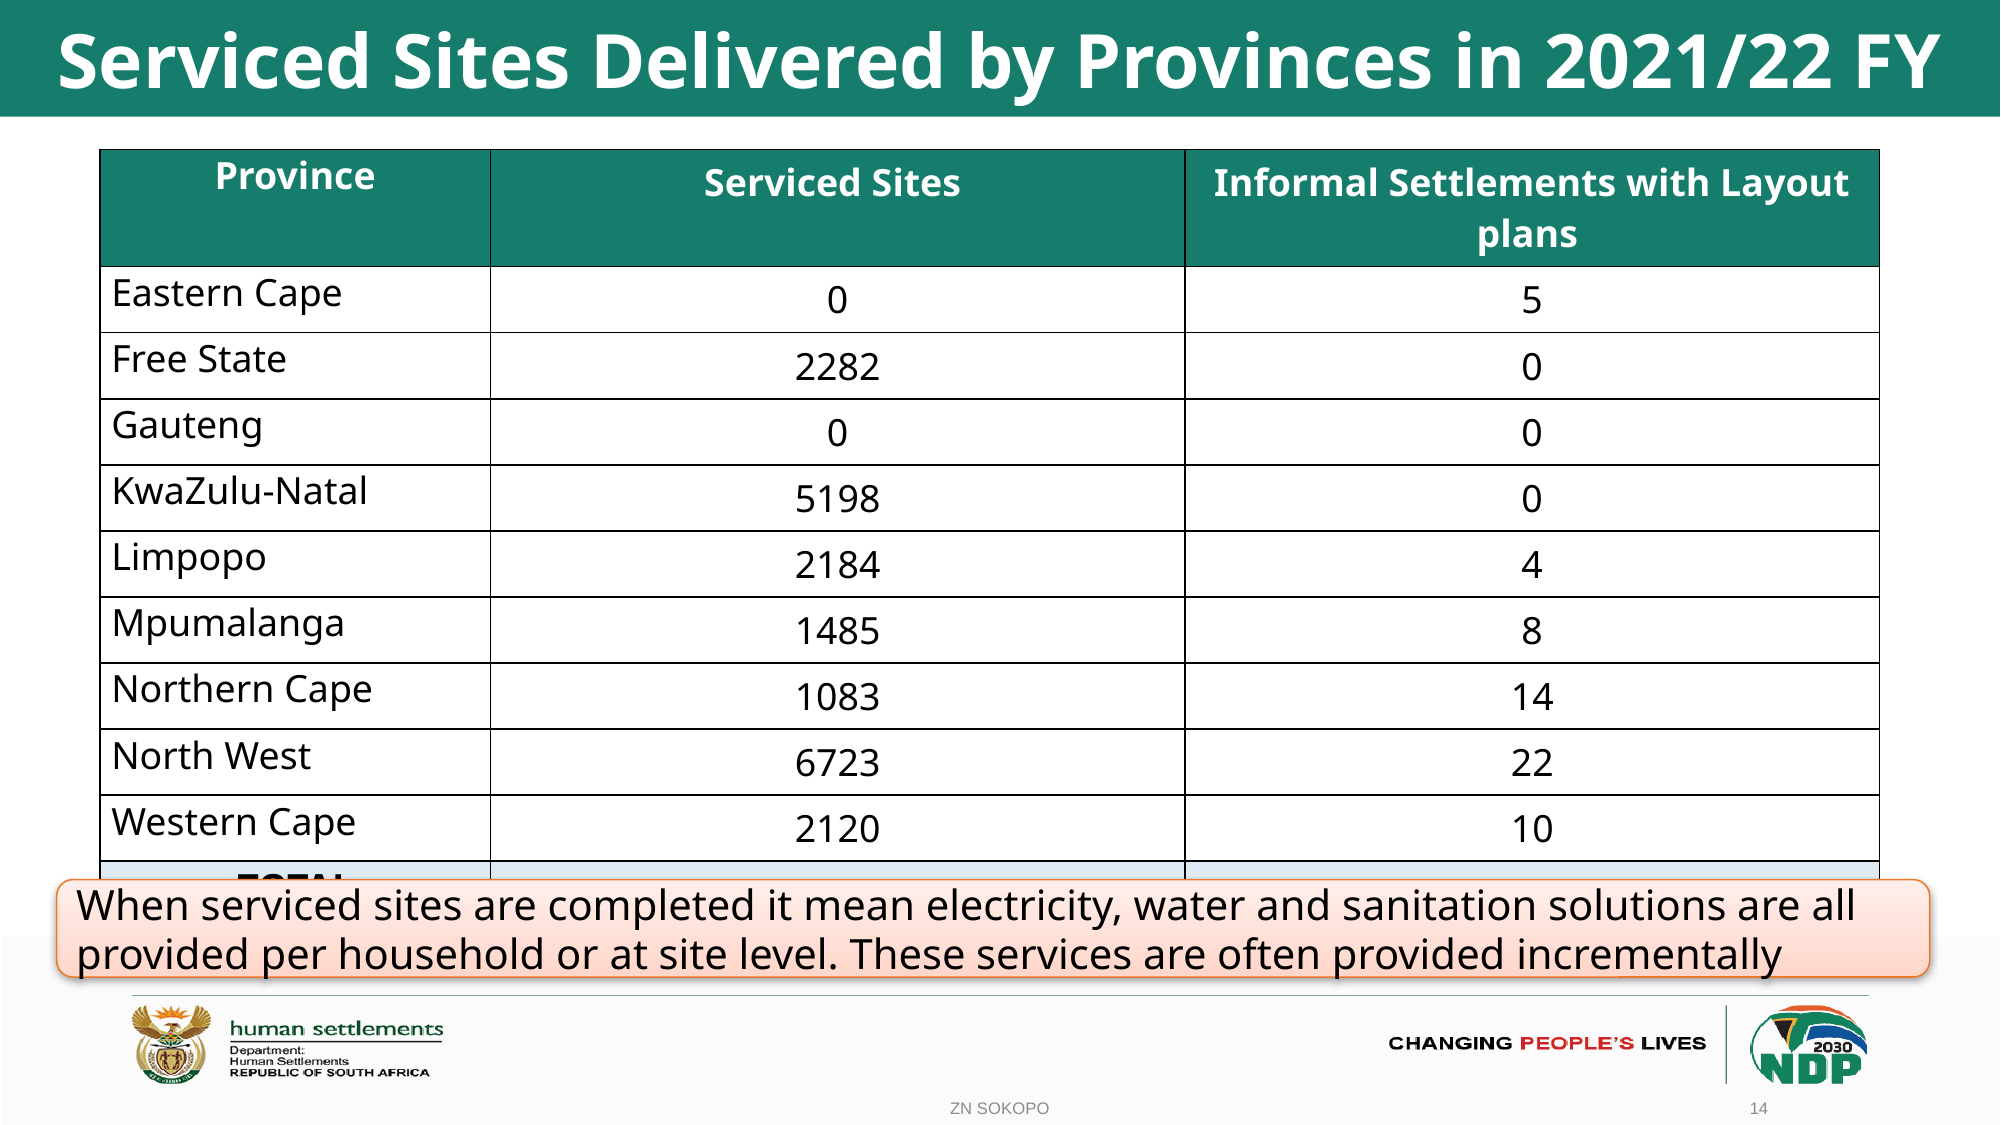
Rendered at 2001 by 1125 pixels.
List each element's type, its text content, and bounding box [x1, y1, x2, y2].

footer ZN SOKOPO [683, 1077, 1317, 1125]
table_cell 0 [1186, 466, 1879, 530]
table_cell 5 [1186, 267, 1879, 332]
text_box When serviced sites are completed it mean electricity, water and sanitation solutions are all provided per household or at site level. These services are often provided incrementally [55, 878, 1931, 978]
table_cell 8 [1186, 598, 1879, 662]
table_cell 1083 [491, 664, 1184, 728]
table_cell Limpopo [101, 532, 490, 596]
table_cell Free State [101, 333, 490, 398]
table_cell 14 [1186, 664, 1879, 728]
table_cell Northern Cape [101, 664, 490, 728]
title Serviced Sites Delivered by Provinces in 2021/22 FY [0, 0, 2000, 117]
table_cell 10 [1186, 796, 1879, 860]
table_cell 0 [491, 267, 1184, 332]
table_cell 1485 [491, 598, 1184, 662]
table_header Province [101, 150, 490, 266]
table_header Informal Settlements with Layout plans [1186, 150, 1879, 266]
table_cell 2184 [491, 532, 1184, 596]
table_header Serviced Sites [491, 150, 1184, 266]
table_cell 4 [1186, 532, 1879, 596]
table_cell Eastern Cape [101, 267, 490, 332]
table_cell 0 [1186, 400, 1879, 464]
table_cell North West [101, 730, 490, 794]
table_cell 21 075 [491, 862, 1184, 877]
table_cell 63 [1186, 862, 1879, 877]
table_cell 0 [1186, 333, 1879, 398]
table_cell Mpumalanga [101, 598, 490, 662]
table_cell 0 [491, 400, 1184, 464]
picture [2, 937, 2000, 1125]
table_cell 5198 [491, 466, 1184, 530]
slide_number 14 [1317, 1077, 1784, 1125]
table_cell 2282 [491, 333, 1184, 398]
table_cell 6723 [491, 730, 1184, 794]
table_cell TOTAL [101, 862, 490, 877]
table_cell Gauteng [101, 400, 490, 464]
table_cell 22 [1186, 730, 1879, 794]
table_cell 2120 [491, 796, 1184, 860]
table_cell KwaZulu-Natal [101, 466, 490, 530]
table_cell Western Cape [101, 796, 490, 860]
